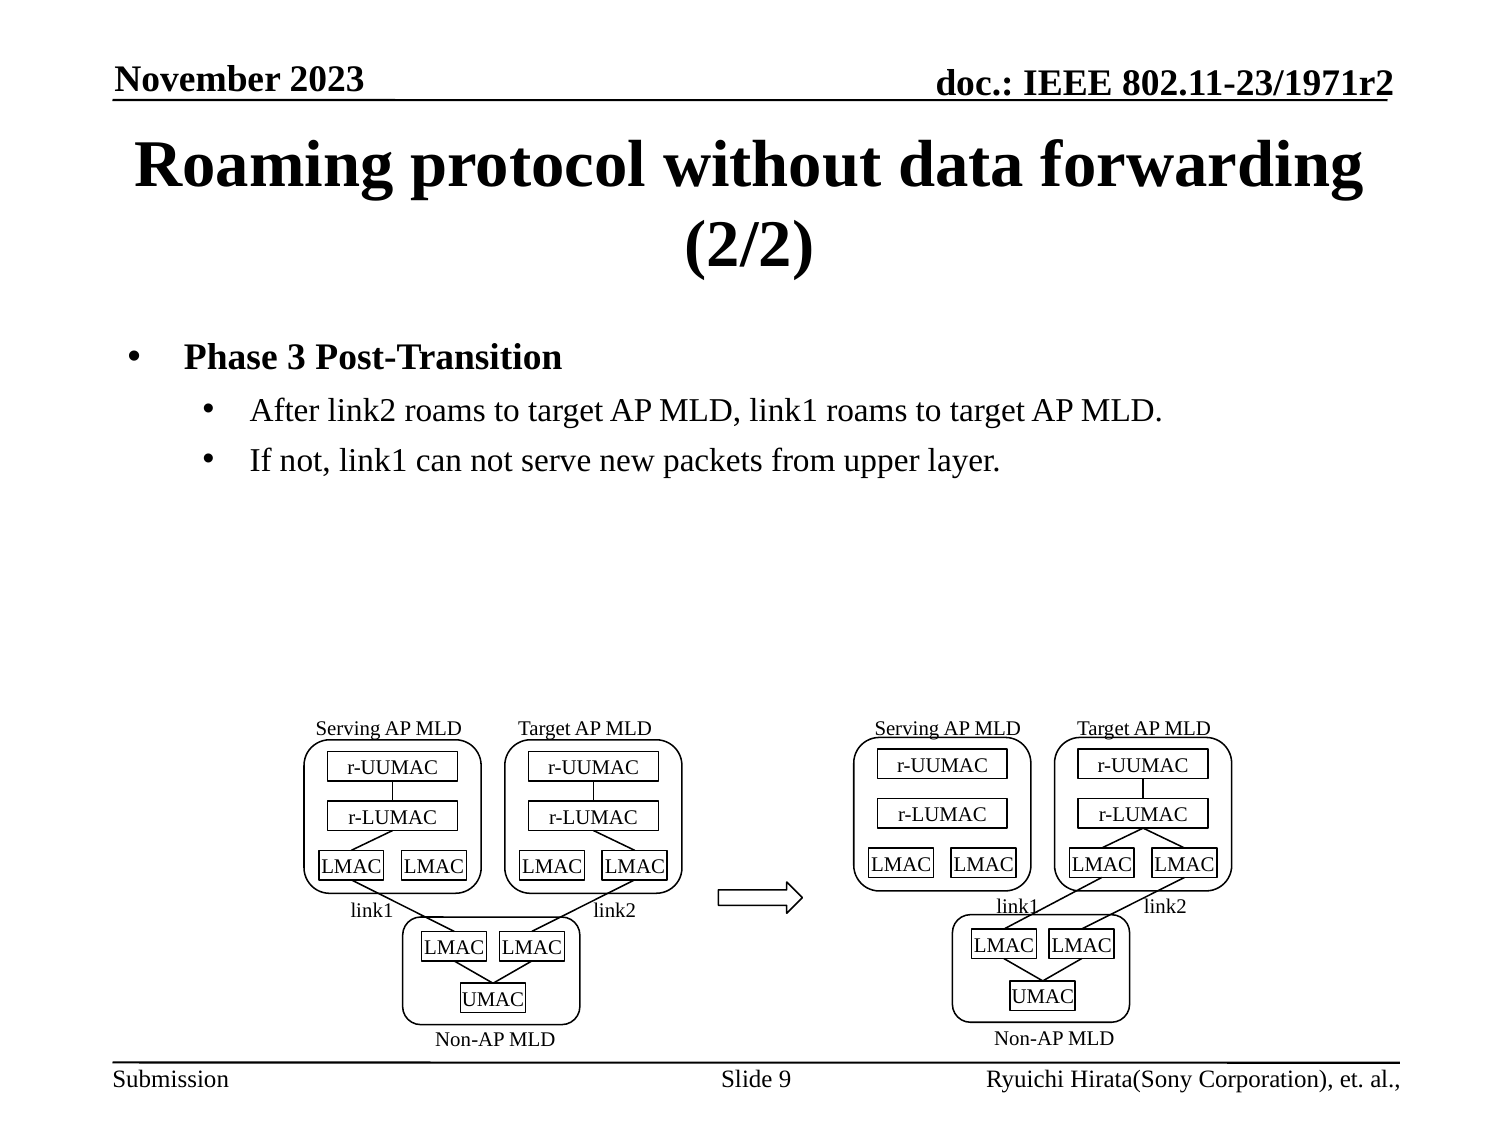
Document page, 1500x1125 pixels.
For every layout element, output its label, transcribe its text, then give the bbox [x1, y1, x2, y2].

text_box [716, 880, 805, 916]
list Phase 3 Post-Transition After link2 roams to target AP MLD, link1 roams to target AP MLD. If not, link1 can not serve new packets from upper layer. [112, 324, 1388, 629]
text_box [303, 739, 683, 1025]
text_box Non-AP MLD [420, 1033, 571, 1058]
text_box Target AP MLD [1062, 706, 1226, 735]
title Roaming protocol without data forwarding (2/2) [112, 112, 1388, 288]
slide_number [114, 54, 423, 100]
footer Ryuichi Hirata(Sony Corporation), et. al., [878, 1061, 1402, 1093]
text_box Non-AP MLD [979, 1032, 1130, 1057]
text_box Serving AP MLD [859, 706, 1036, 735]
text_box Target AP MLD [503, 706, 667, 738]
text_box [1081, 877, 1185, 930]
text_box Serving AP MLD [300, 706, 477, 741]
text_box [853, 737, 1232, 1023]
slide_number Slide 9 [712, 1061, 800, 1123]
